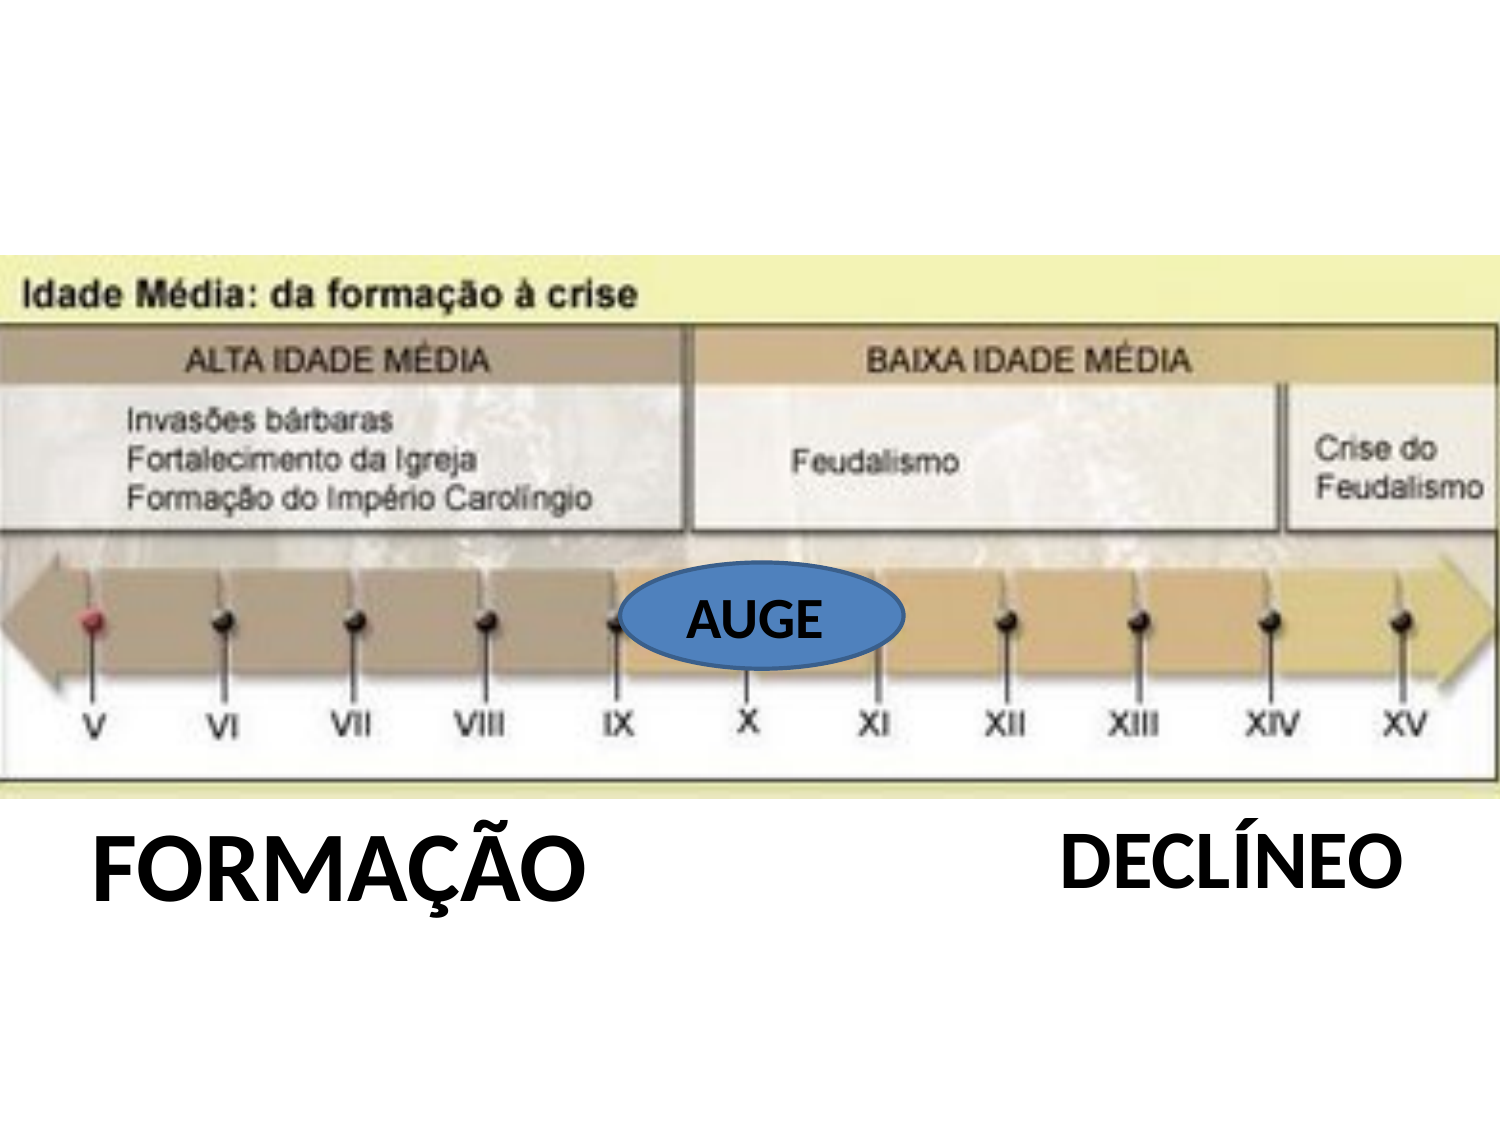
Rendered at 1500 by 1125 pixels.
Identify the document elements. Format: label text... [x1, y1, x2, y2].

text_box FORMAÇÃO [76, 807, 703, 929]
picture [0, 255, 1500, 799]
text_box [786, 447, 959, 474]
text_box DECLÍNEO [1045, 807, 1471, 913]
